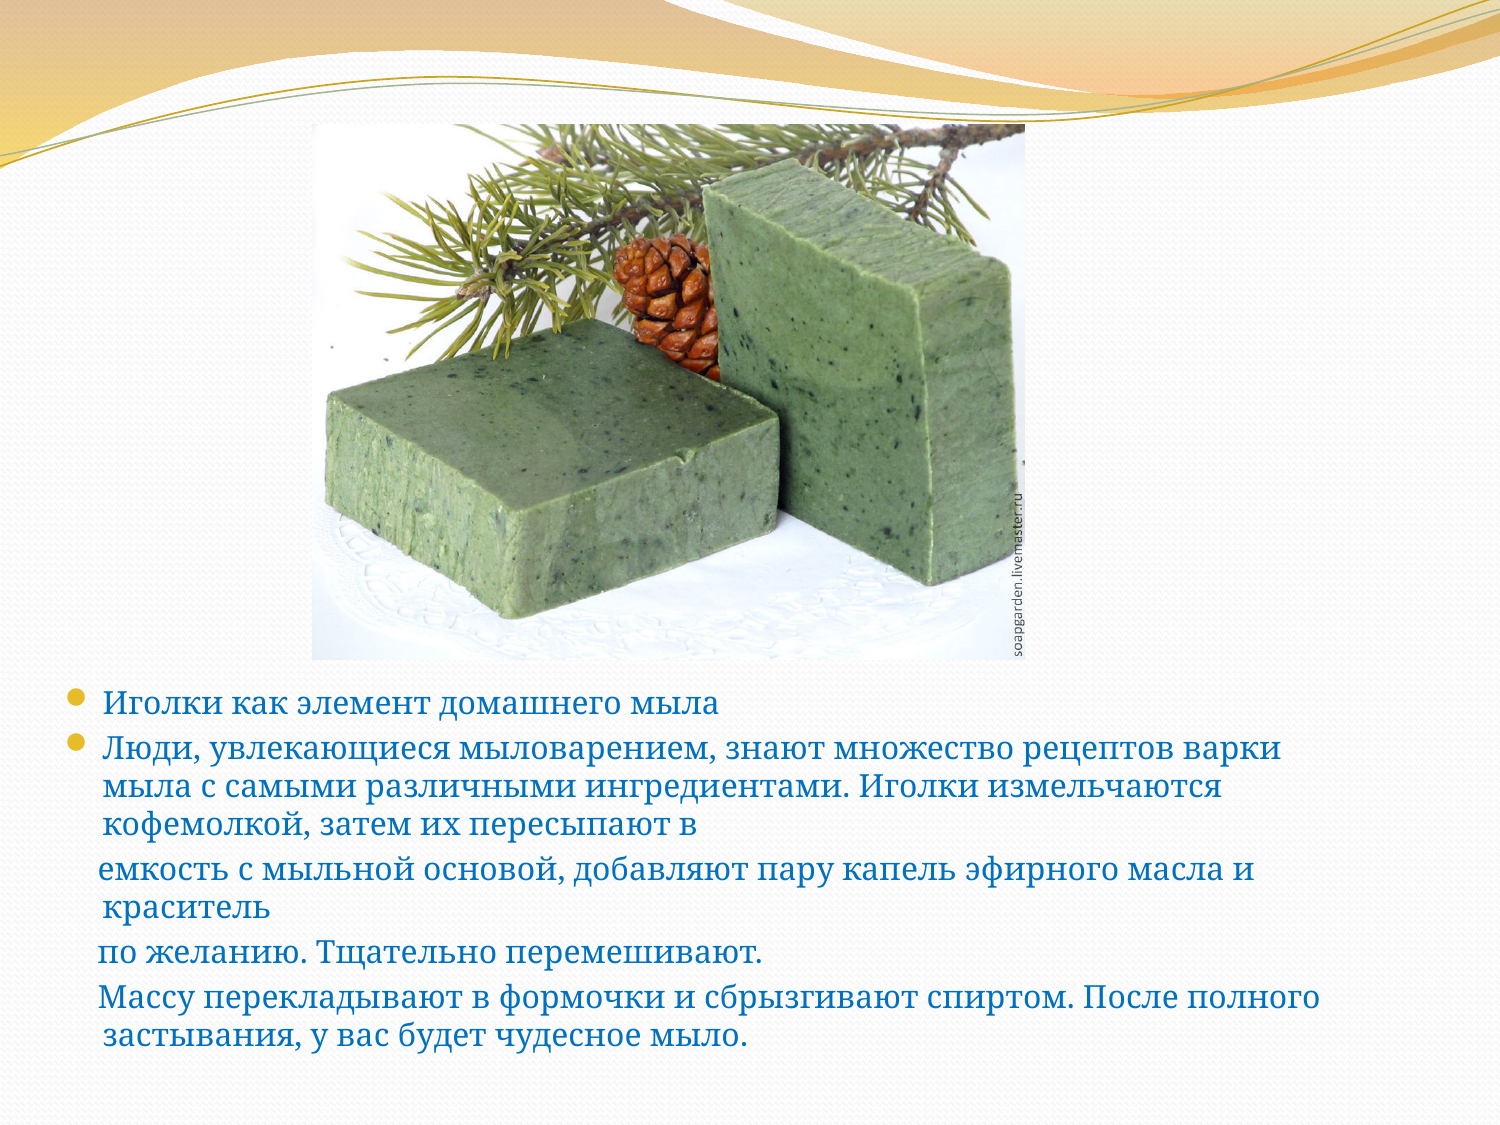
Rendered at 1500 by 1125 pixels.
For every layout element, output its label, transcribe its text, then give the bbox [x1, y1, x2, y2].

list Иголки как элемент домашнего мыла Люди, увлекающиеся мыловарением, знают множество рецептов варки мыла с самыми различными ингредиентами. Иголки измельчаются кофемолкой, затем их пересыпают в емкость с мыльной основой, добавляют пару капель эфирного масла и краситель по желанию. Тщательно перемешивают. Массу перекладывают в формочки и сбрызгивают спиртом. После полного застывания, у вас будет чудесное мыло. [50, 675, 1350, 1063]
picture [312, 124, 1026, 660]
